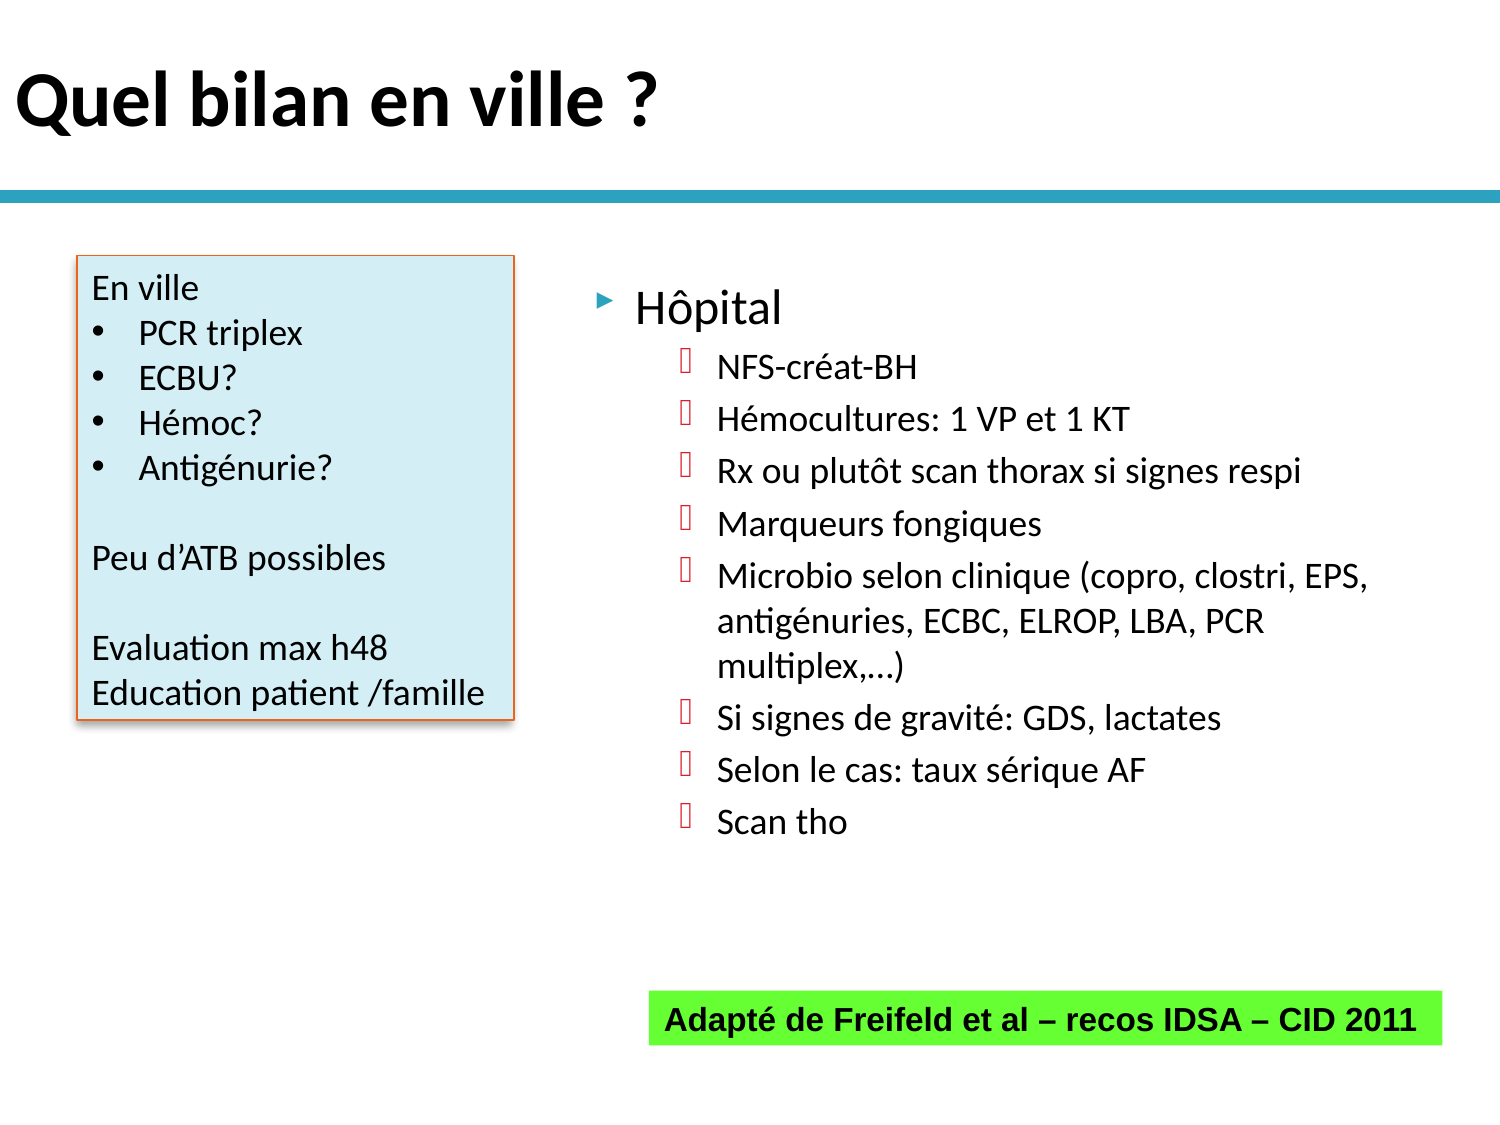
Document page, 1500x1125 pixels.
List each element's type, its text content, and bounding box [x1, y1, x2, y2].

text_box Adapté de Freifeld et al – recos IDSA – CID 2011 [648, 990, 1443, 1046]
title Quel bilan en ville ? [0, 0, 1500, 189]
text_box En ville PCR triplex ECBU? Hémoc? Antigénurie? Peu d’ATB possibles Evaluation max h48 Education patient /famille [76, 255, 515, 721]
list Hôpital NFS-créat-BH Hémocultures: 1 VP et 1 KT Rx ou plutôt scan thorax si signes respi Marqueurs fongiques Microbio selon clinique (copro, clostri, EPS, antigénuries, ECBC, ELROP, LBA, PCR multiplex,…) Si signes de gravité: GDS, lactates Selon le cas: taux sérique AF Scan tho [560, 266, 1430, 991]
